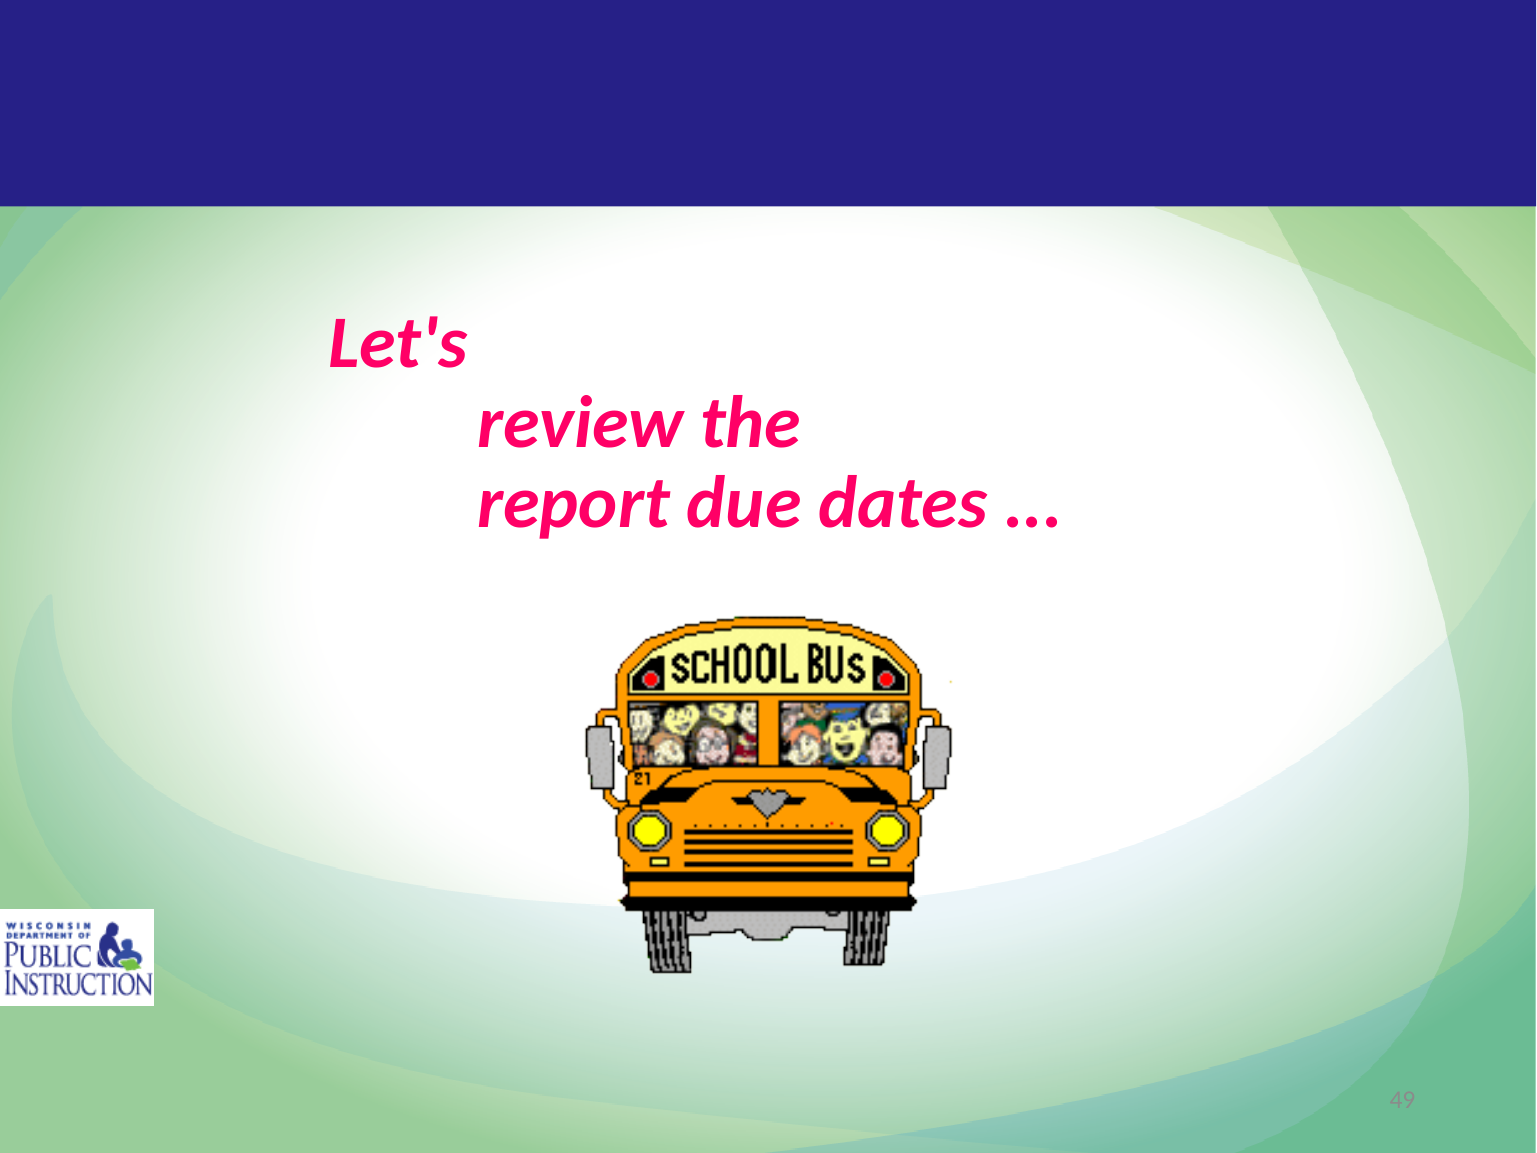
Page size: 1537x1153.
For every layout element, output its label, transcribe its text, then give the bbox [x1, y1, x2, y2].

picture [0, 207, 1536, 1153]
slide_number 49 [1084, 1067, 1431, 1130]
title Let's review the report due dates ... [313, 268, 1276, 641]
